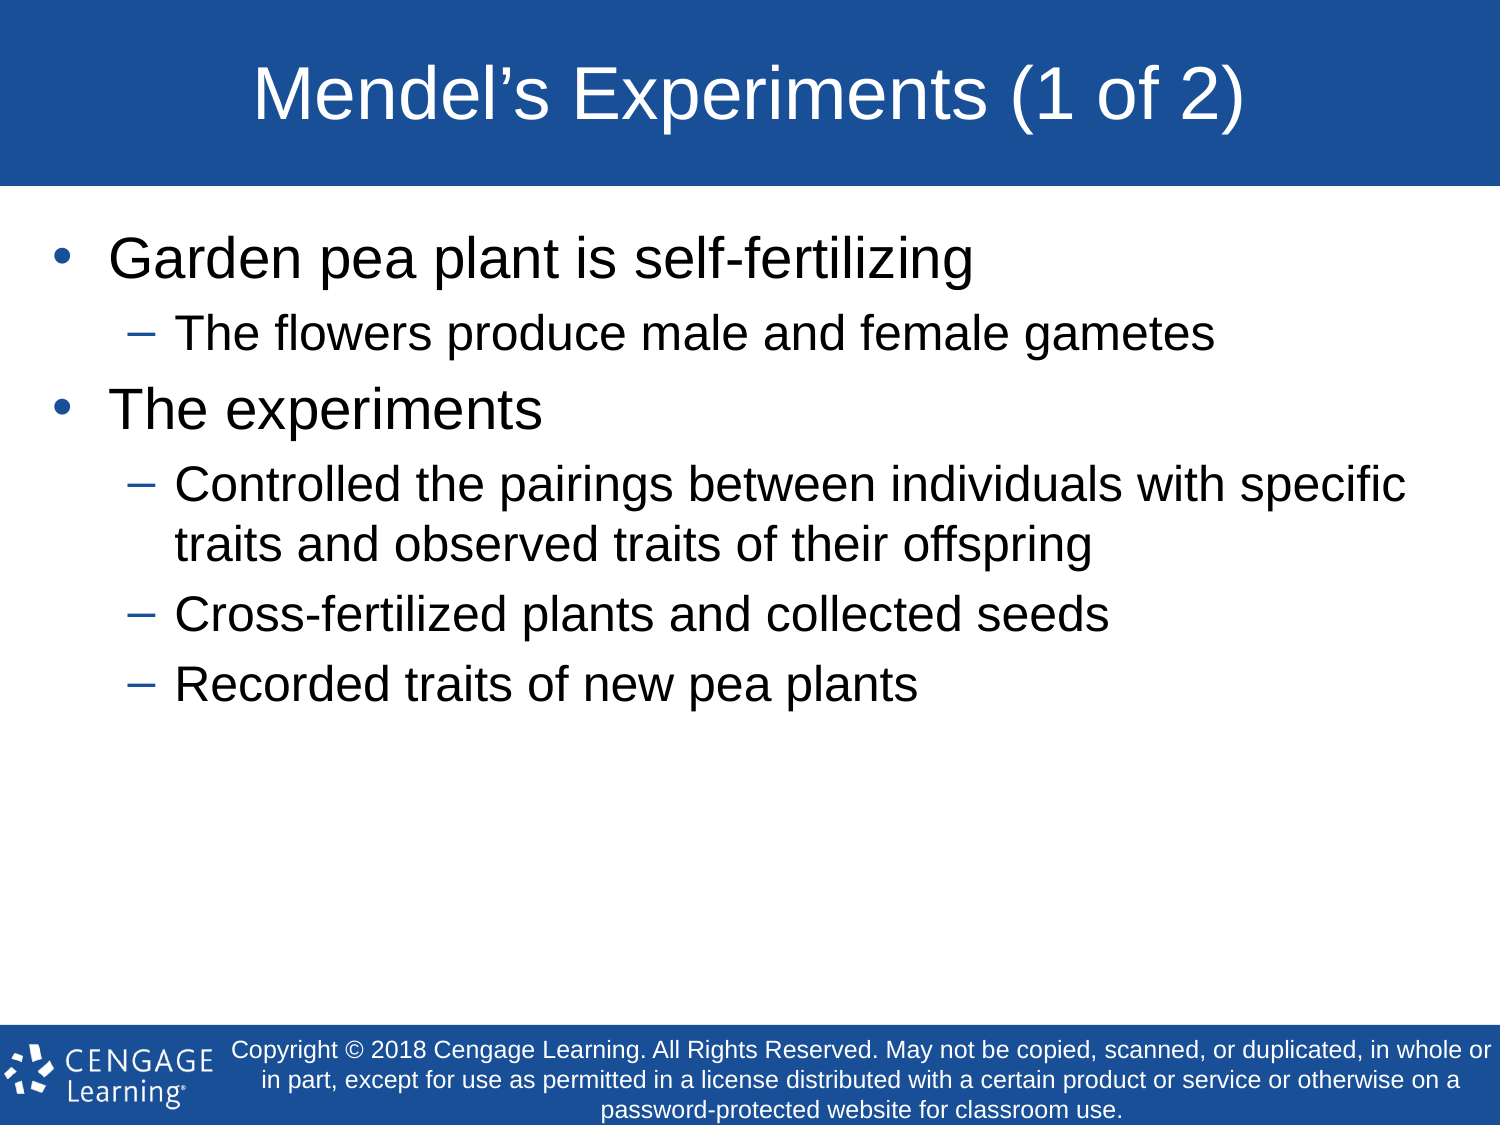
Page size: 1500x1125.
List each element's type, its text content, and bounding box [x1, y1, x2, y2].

list Garden pea plant is self-fertilizing The flowers produce male and female gametes The experiments Controlled the pairings between individuals with specific traits and observed traits of their offspring Cross-fertilized plants and collected seeds Recorded traits of new pea plants [37, 212, 1475, 1005]
picture [0, 1040, 216, 1113]
title Mendel’s Experiments (1 of 2) [7, 4, 1493, 175]
